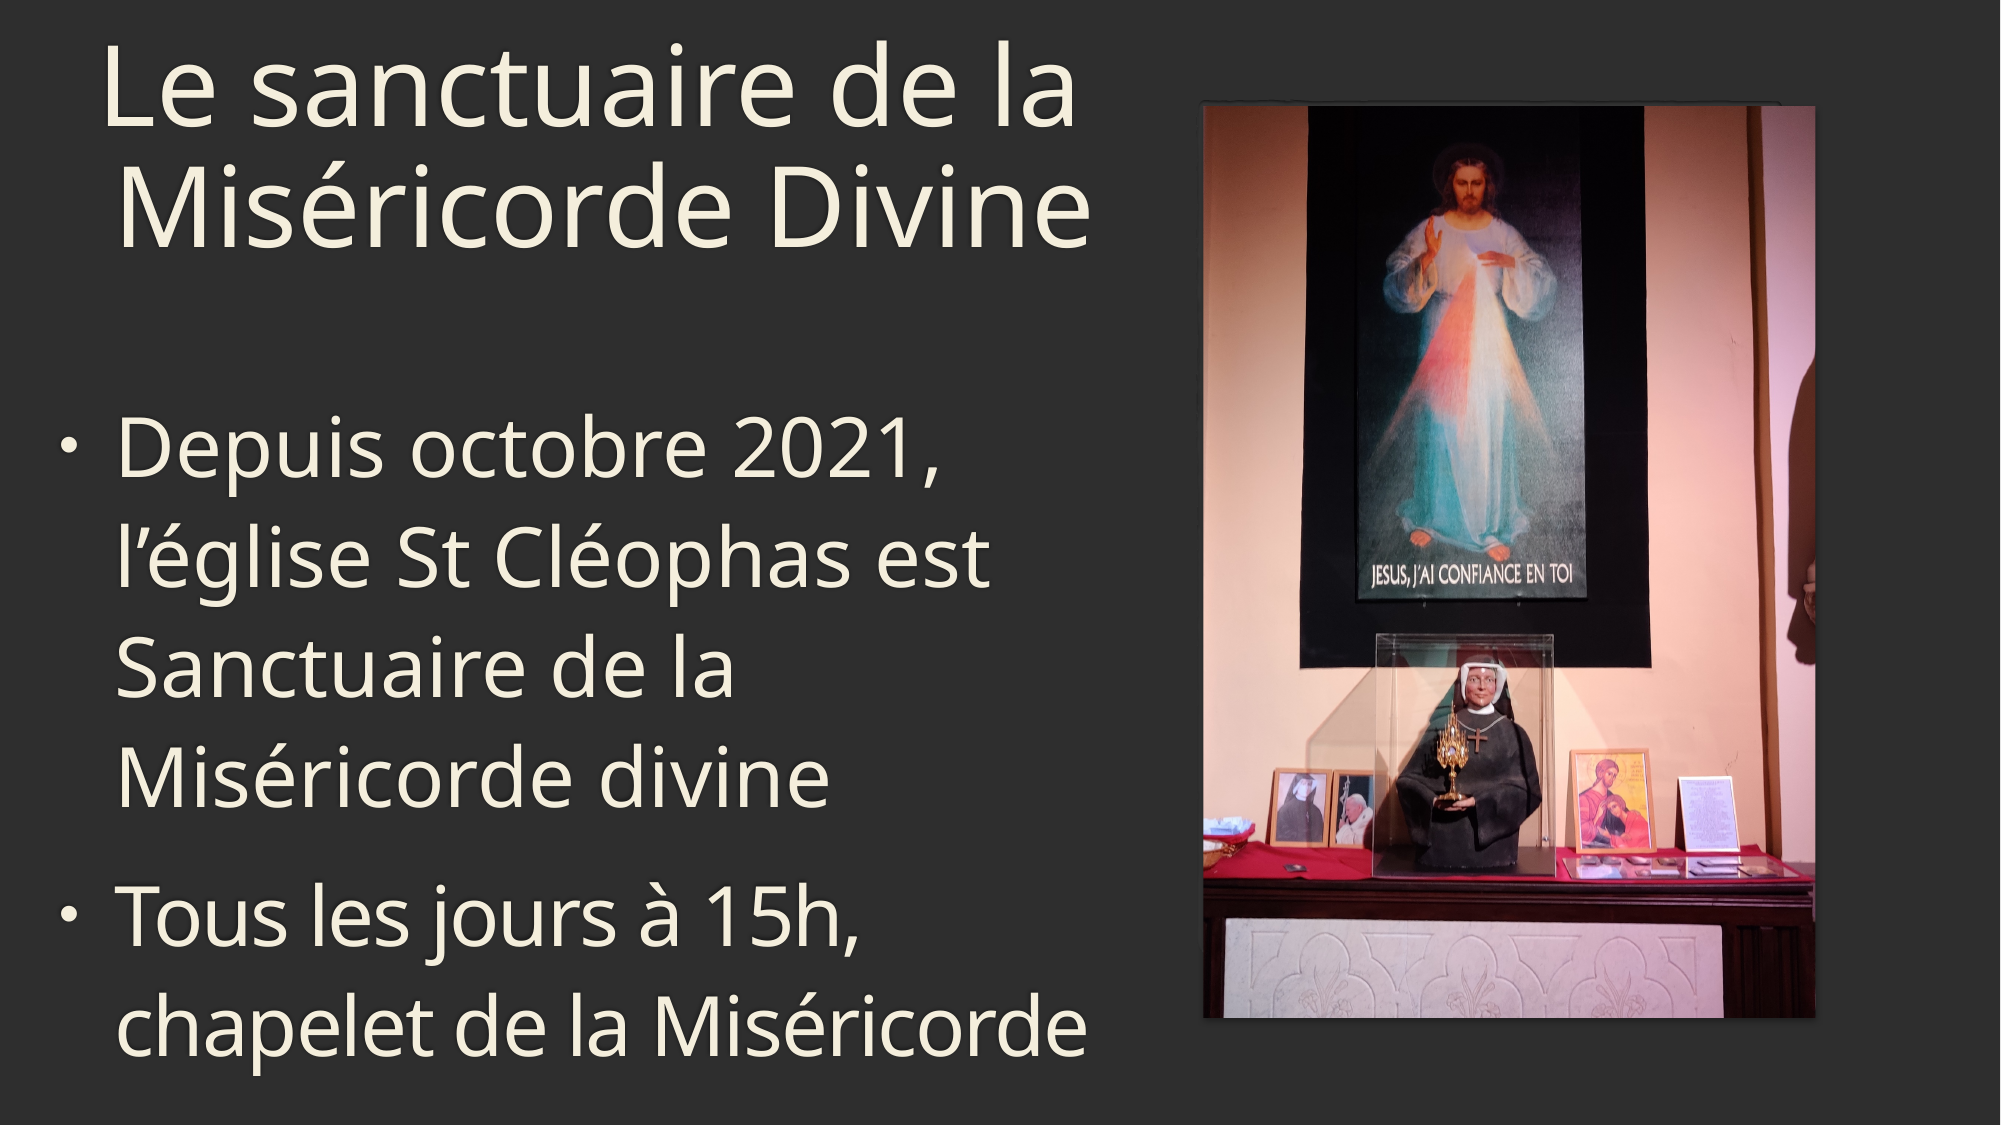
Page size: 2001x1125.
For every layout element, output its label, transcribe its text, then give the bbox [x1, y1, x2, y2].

title Le sanctuaire de la Miséricorde Divine [43, 50, 1166, 280]
picture [1196, 99, 1816, 1019]
list Depuis octobre 2021, l’église St Cléophas est Sanctuaire de la Miséricorde divine Tous les jours à 15h, chapelet de la Miséricorde [43, 376, 1186, 1018]
